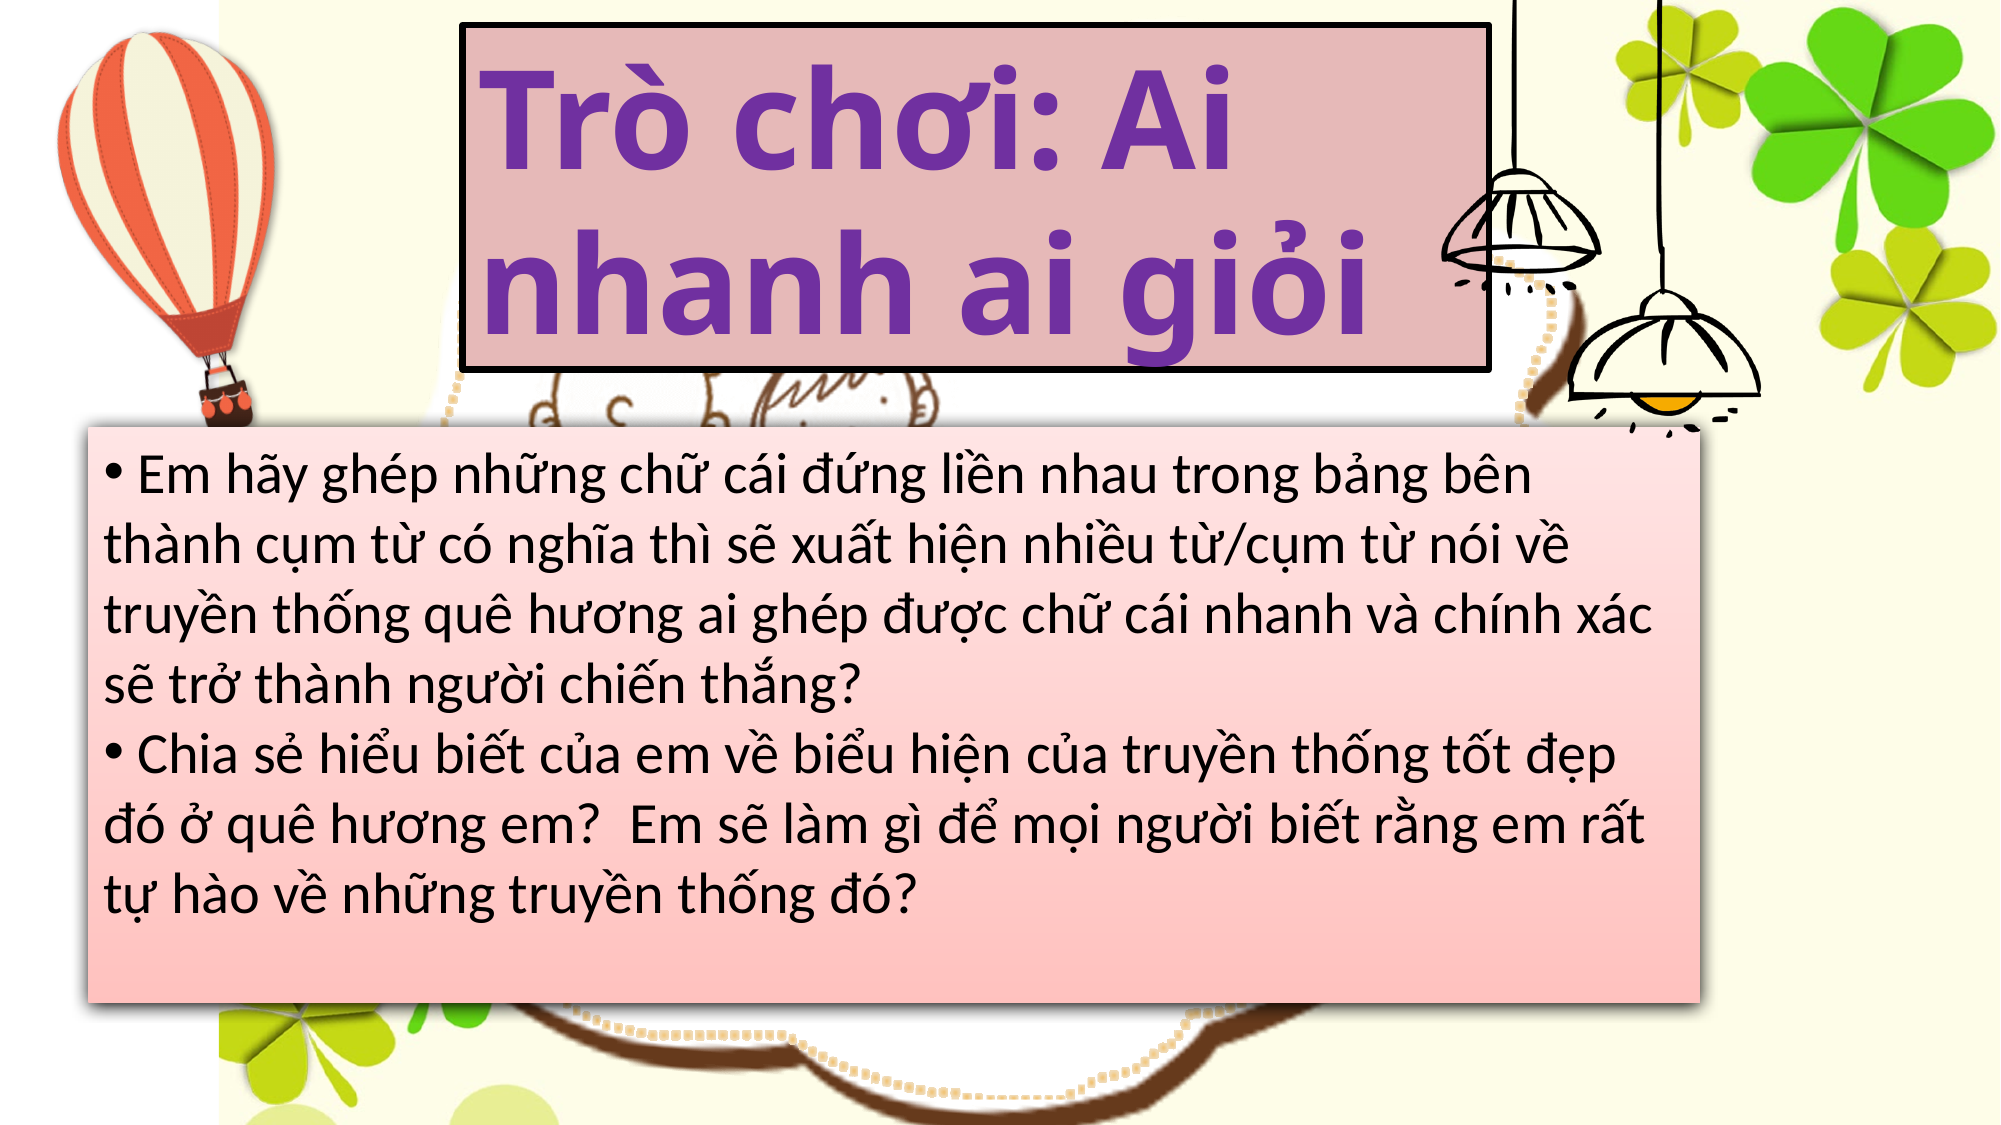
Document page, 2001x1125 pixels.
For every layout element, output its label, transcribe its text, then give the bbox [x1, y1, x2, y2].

picture [28, 0, 2000, 1125]
text_box Em hãy ghép những chữ cái đứng liền nhau trong bảng bên thành cụm từ có nghĩa thì sẽ xuất hiện nhiều từ/cụm từ nói về truyền thống quê hương ai ghép được chữ cái nhanh và chính xác sẽ trở thành người chiến thắng? Chia sẻ hiểu biết của em về biểu hiện của truyền thống tốt đẹp đó ở quê hương em? Em sẽ làm gì để mọi người biết rằng em rất tự hào về những truyền thống đó? [88, 454, 212, 1003]
